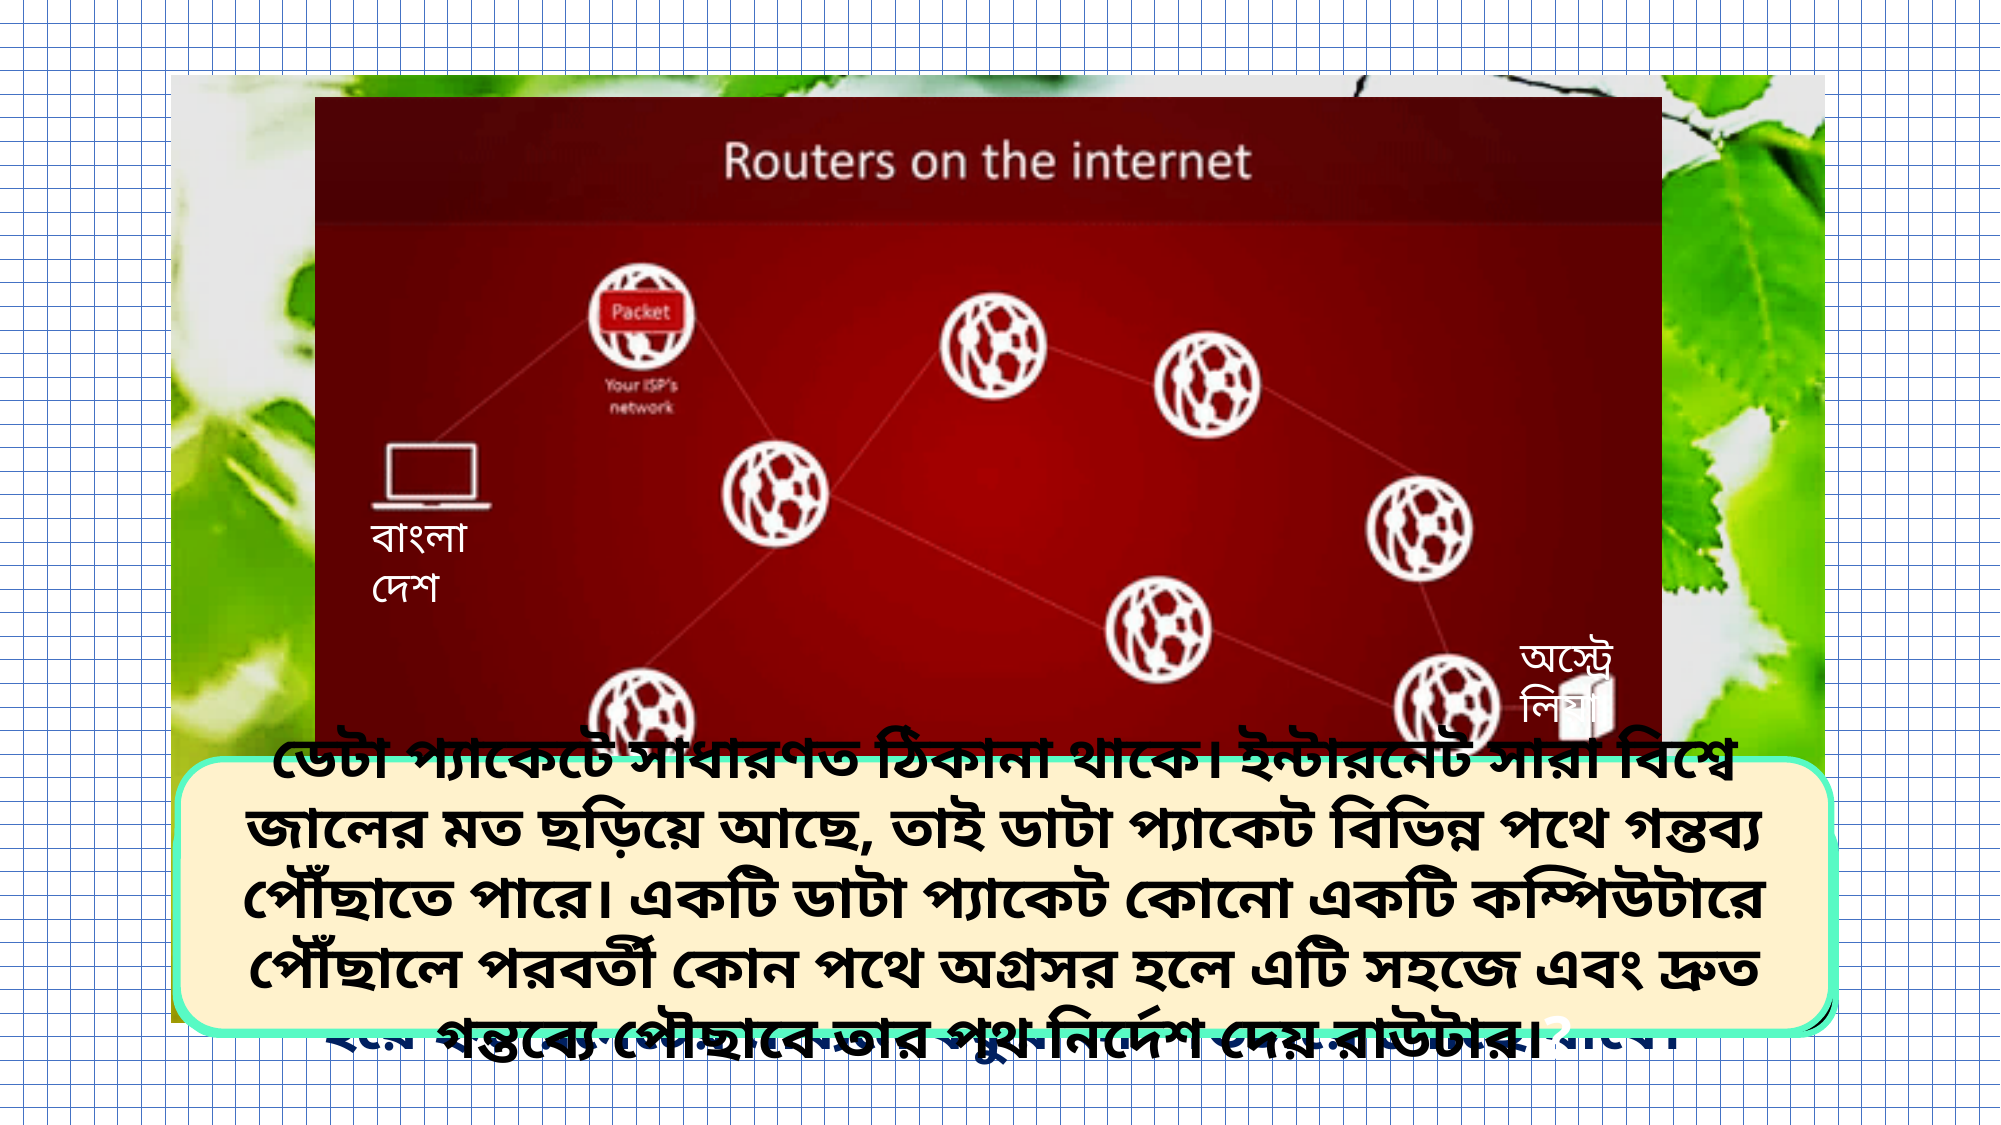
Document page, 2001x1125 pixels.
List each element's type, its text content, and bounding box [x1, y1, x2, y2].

text_box রাউটারের কাজ করার পদ্ধতিটা কী? [190, 836, 1837, 1036]
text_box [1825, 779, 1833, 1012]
picture [171, 75, 1825, 1023]
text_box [315, 97, 1665, 857]
text_box ডেটা প্যাকেটে সাধারণত ঠিকানা থাকে। ইন্টারনেট সারা বিশ্বে জালের মত ছড়িয়ে আছে, তাই ডাটা প্যাকেট বিভিন্ন পথে গন্তব্য পৌঁছাতে পারে। একটি ডাটা প্যাকেট কোনো একটি কম্পিউটারে পৌঁছালে পরবর্তী কোন পথে অগ্রসর হলে এটি সহজে এবং দ্রুত গন্তব্যে পৌছাবে তার পথ নির্দেশ দেয় রাউটার।? [194, 1023, 1815, 1033]
